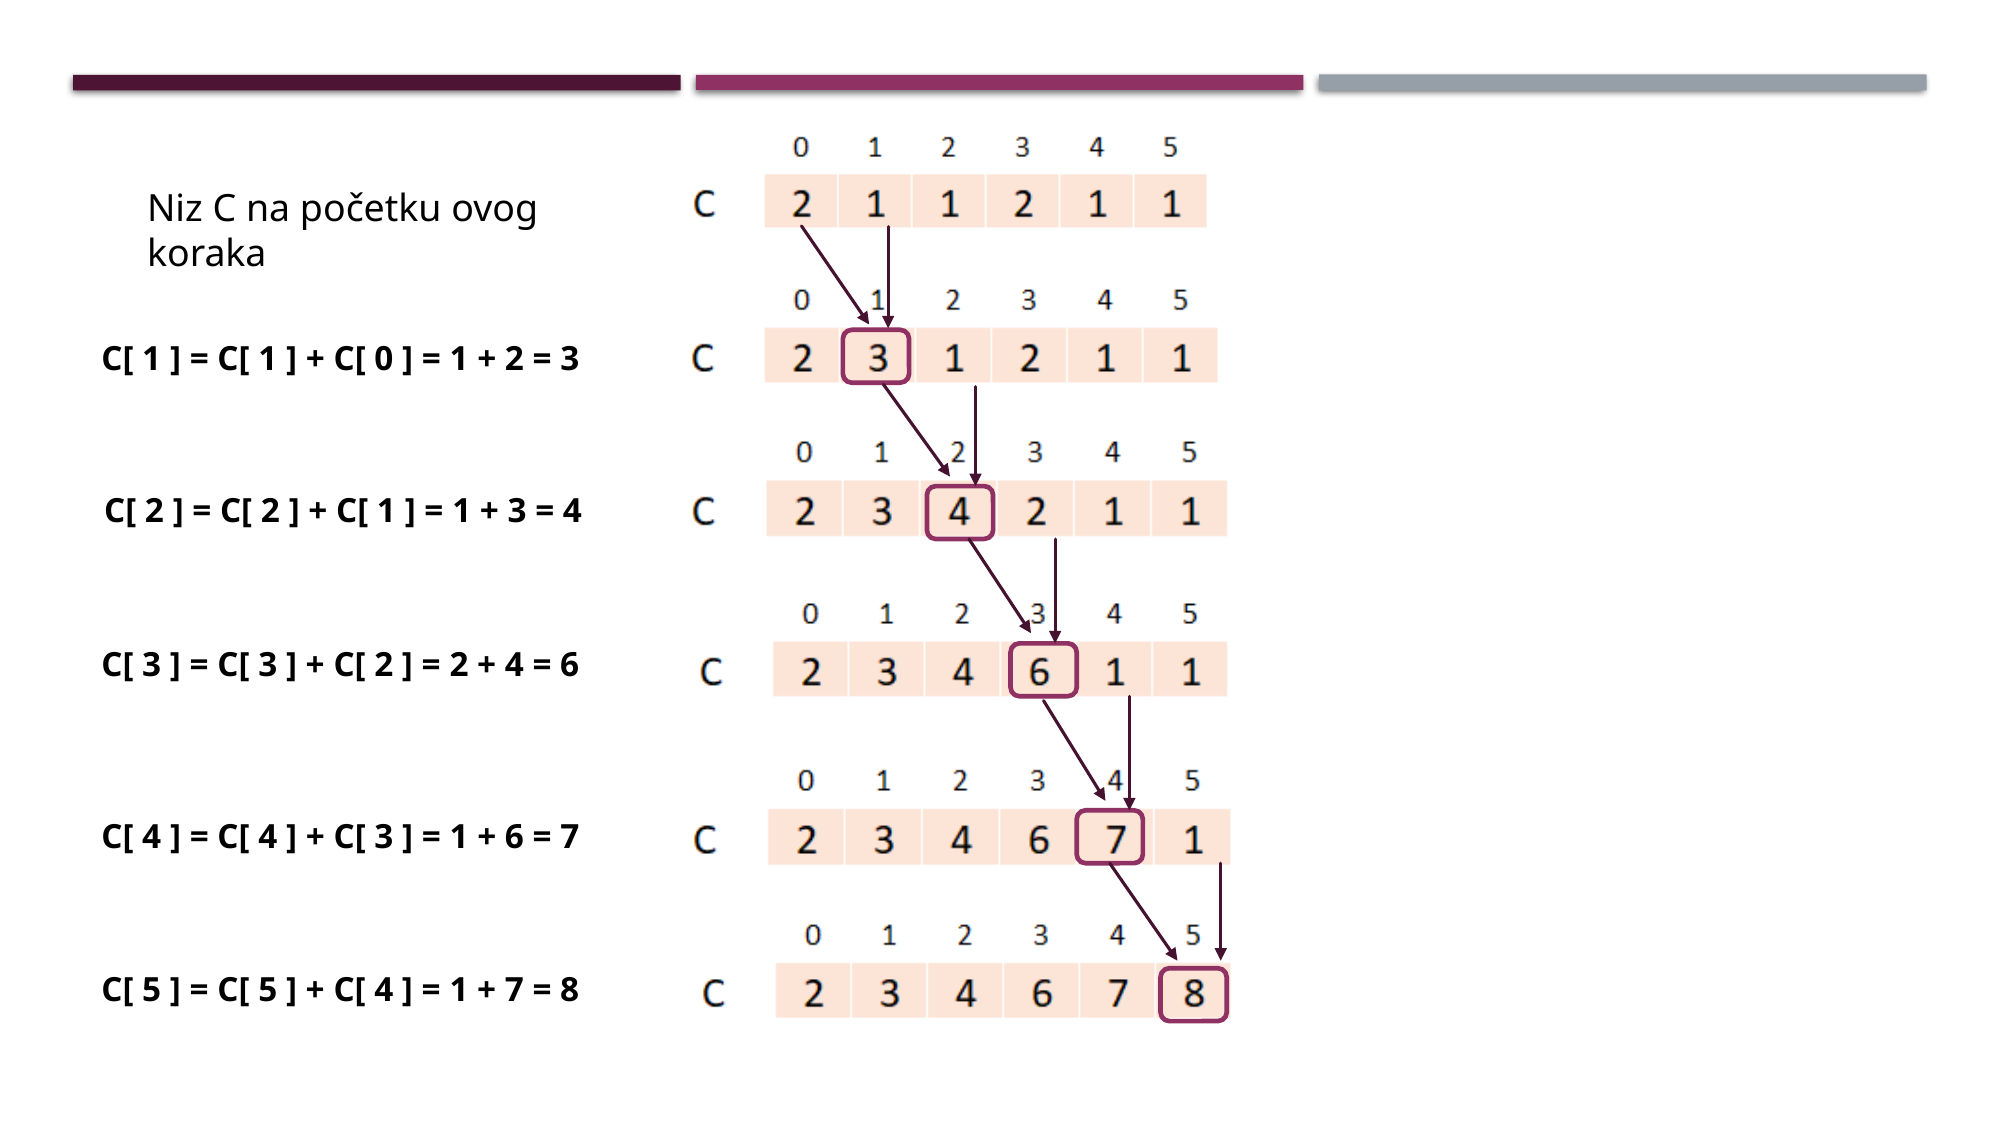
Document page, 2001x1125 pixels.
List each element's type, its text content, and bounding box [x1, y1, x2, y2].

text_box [1043, 700, 1106, 802]
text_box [968, 538, 1032, 634]
text_box C[ 3 ] = C[ 3 ] + C[ 2 ] = 2 + 4 = 6 [86, 636, 645, 691]
picture [678, 111, 1228, 390]
text_box Niz C na početku ovog koraka [132, 176, 642, 282]
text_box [1109, 862, 1178, 962]
text_box C[ 2 ] = C[ 2 ] + C[ 1 ] = 1 + 3 = 4 [89, 481, 648, 537]
text_box C[ 1 ] = C[ 1 ] + C[ 0 ] = 1 + 2 = 3 [86, 329, 642, 385]
picture [683, 764, 1238, 878]
picture [687, 584, 1233, 703]
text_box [882, 383, 951, 477]
text_box C[ 4 ] = C[ 4 ] + C[ 3 ] = 1 + 6 = 7 [86, 807, 650, 863]
picture [678, 431, 1233, 543]
text_box C[ 5 ] = C[ 5 ] + C[ 4 ] = 1 + 7 = 8 [86, 960, 645, 1016]
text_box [800, 225, 870, 325]
picture [683, 907, 1238, 1030]
